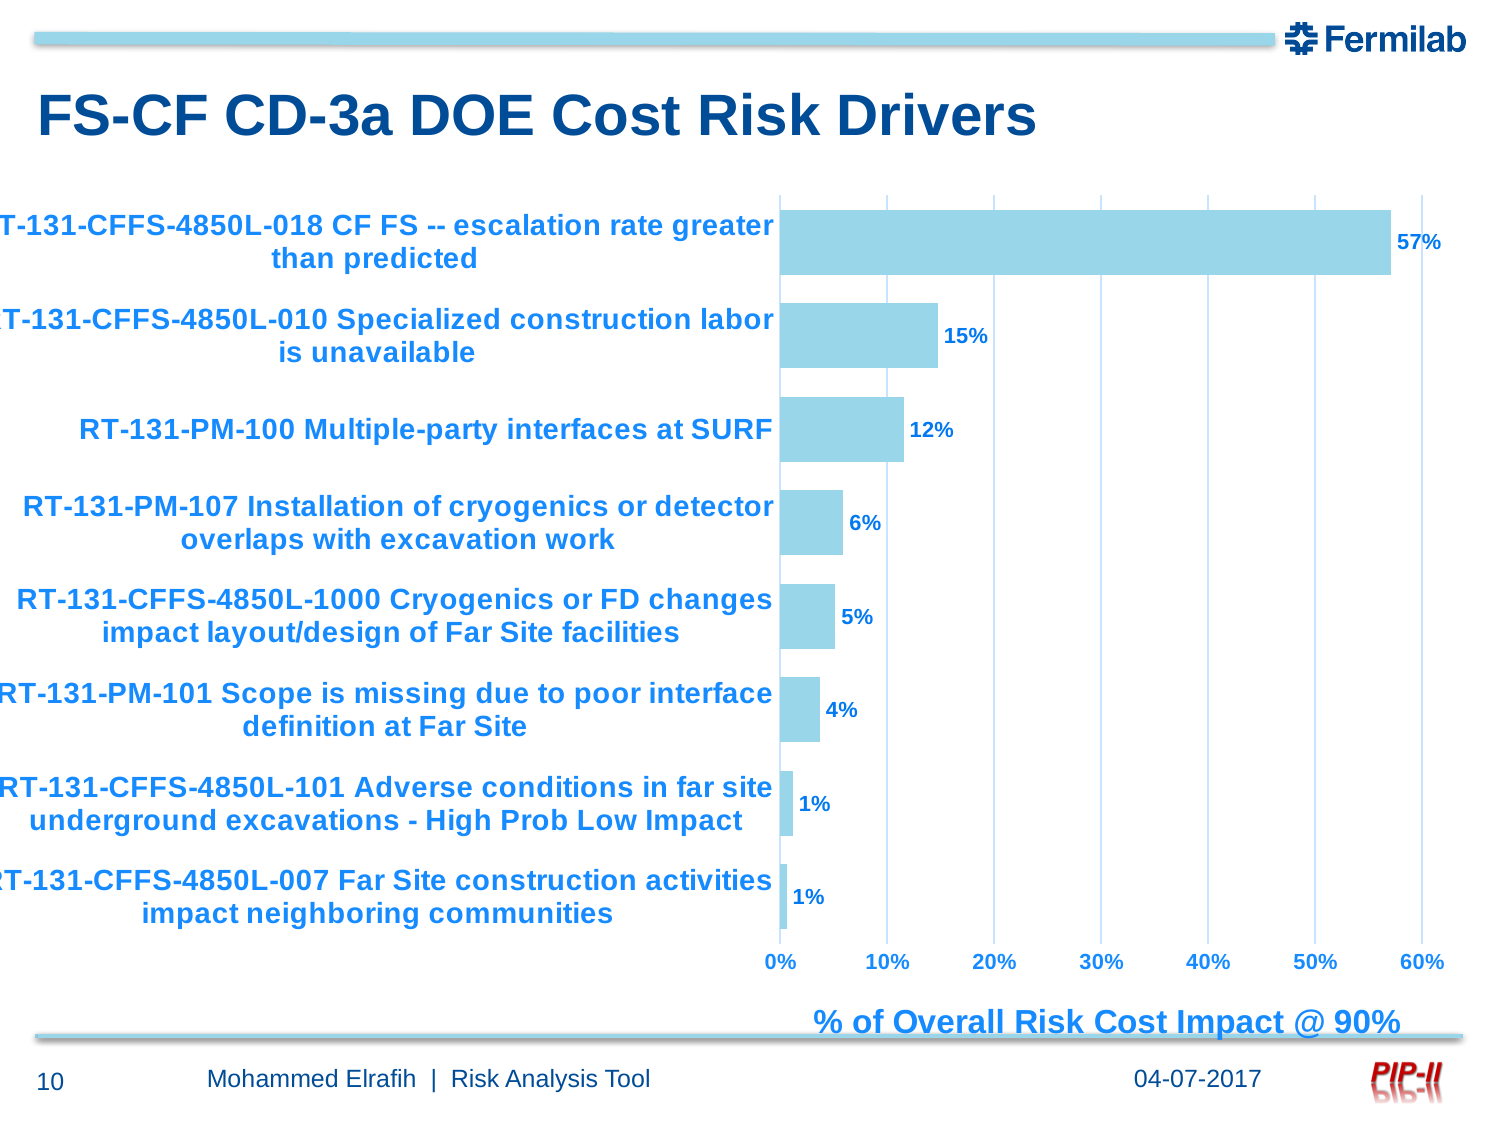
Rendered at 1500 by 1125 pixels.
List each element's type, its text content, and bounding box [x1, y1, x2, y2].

slide_number 10 [36, 1071, 105, 1105]
picture [1352, 1046, 1477, 1115]
chart [0, 171, 1463, 1064]
picture [1285, 22, 1466, 55]
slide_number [1133, 1071, 1340, 1103]
title FS-CF CD-3a DOE Cost Risk Drivers [37, 76, 1463, 147]
footer Mohammed Elrafih | Risk Analysis Tool [206, 1071, 1105, 1102]
